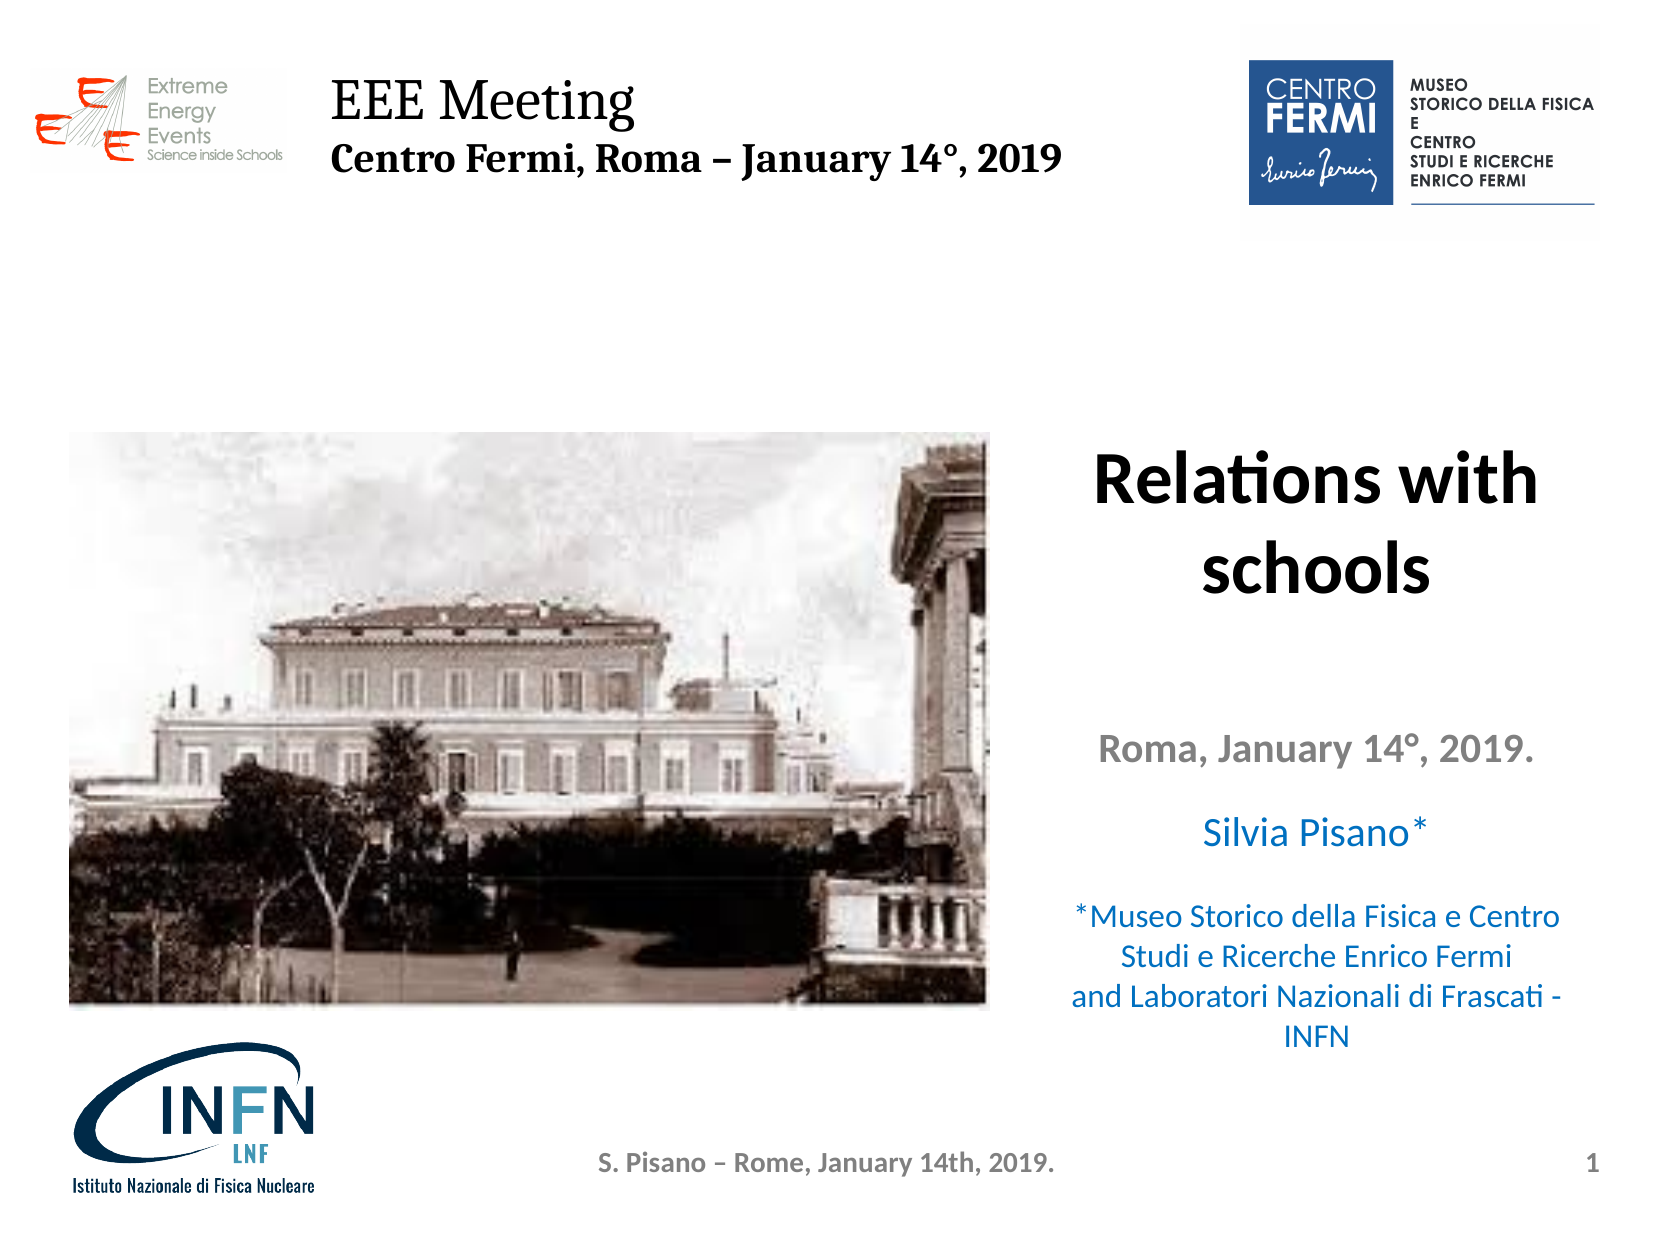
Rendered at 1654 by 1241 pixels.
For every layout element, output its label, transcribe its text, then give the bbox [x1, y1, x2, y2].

picture [69, 431, 990, 1011]
picture [1240, 24, 1600, 241]
footer S. Pisano – Rome, January 14th, 2019. [486, 1142, 1167, 1194]
slide_number 1 [1459, 1142, 1600, 1194]
text_box Relations with schools [1014, 421, 1620, 616]
picture [30, 68, 287, 173]
picture [73, 1042, 314, 1193]
text_box Silvia Pisano* *Museo Storico della Fisica e Centro Studi e Ricerche Enrico Fermi and Laboratori Nazionali di Frascati - INFN [1056, 797, 1578, 1062]
text_box EEE Meeting Centro Fermi, Roma – January 14°, 2019 [316, 53, 1450, 189]
text_box Roma, January 14°, 2019. [994, 663, 1654, 779]
